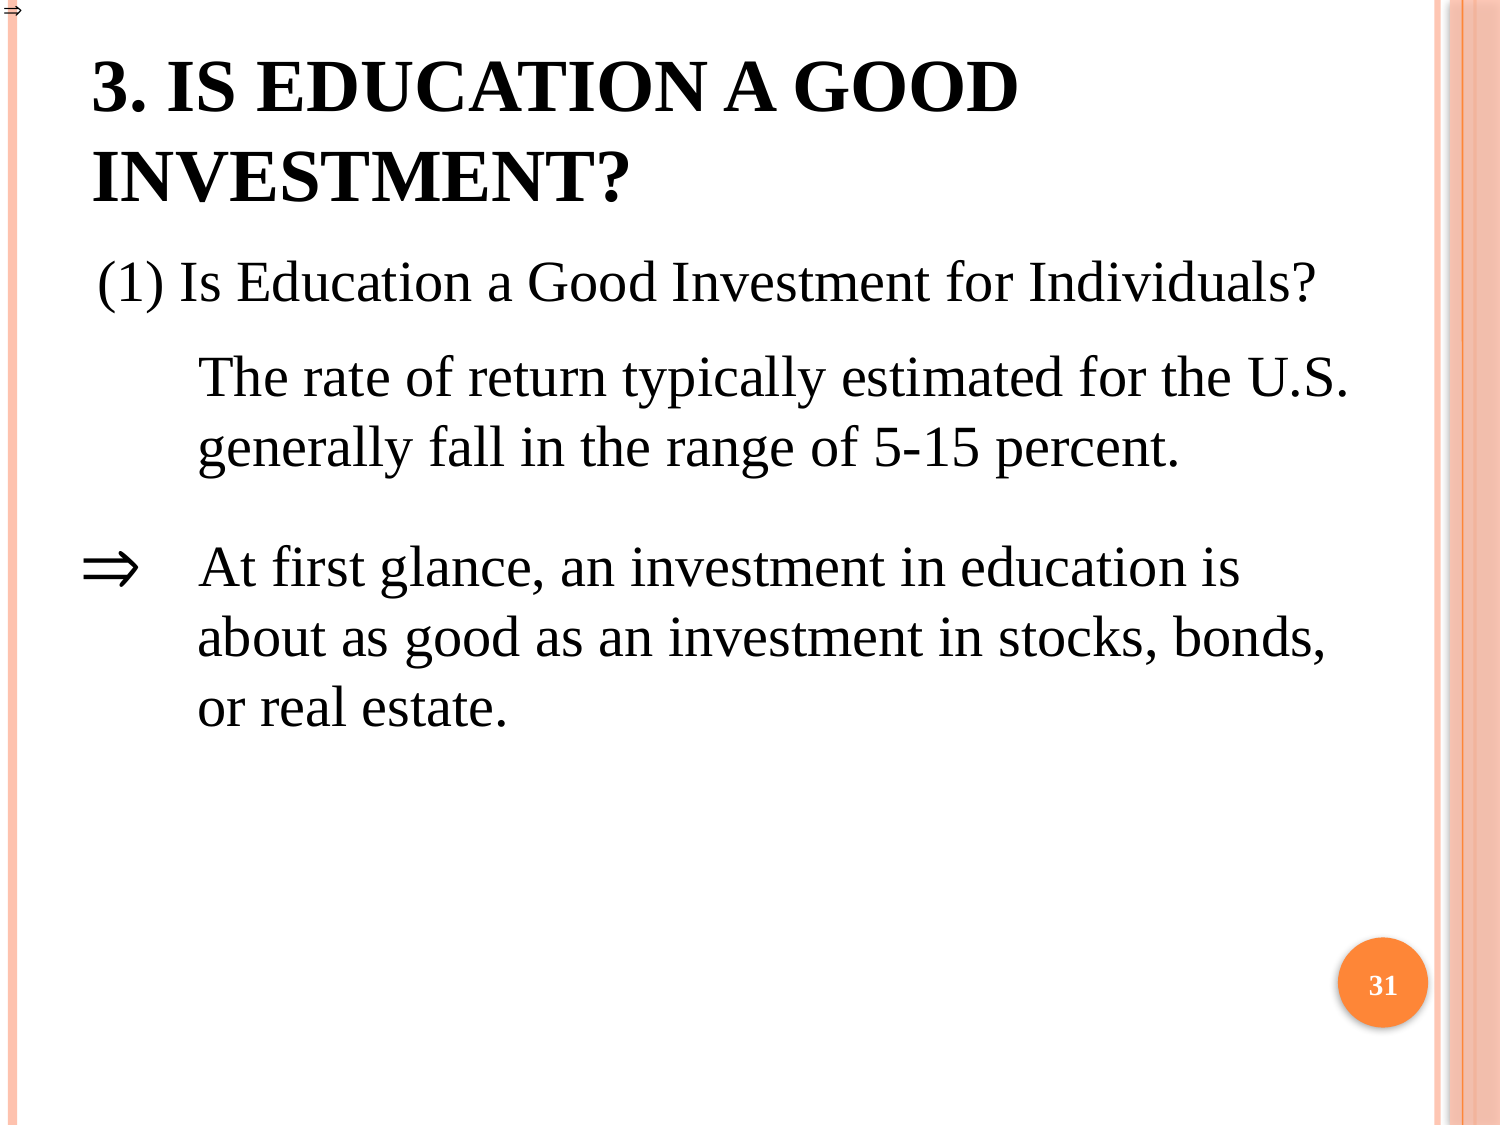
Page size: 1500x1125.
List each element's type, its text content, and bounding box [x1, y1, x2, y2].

slide_number 31 [1333, 940, 1434, 1026]
list (1) Is Education a Good Investment for Individuals? The rate of return typically estimated for the U.S. generally fall in the range of 5-15 percent. At first glance, an investment in education is about as good as an investment in stocks, bonds, or real estate. [81, 550, 1395, 980]
list (1) Is Education a Good Investment for Individuals? The rate of return typically estimated for the U.S. generally fall in the range of 5-15 percent. At first glance, an investment in education is about as good as an investment in stocks, bonds, or real estate. [81, 235, 1395, 549]
title 3. Is Education a Good Investment? [76, 19, 1388, 235]
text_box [0, 0, 32, 26]
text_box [69, 526, 165, 613]
